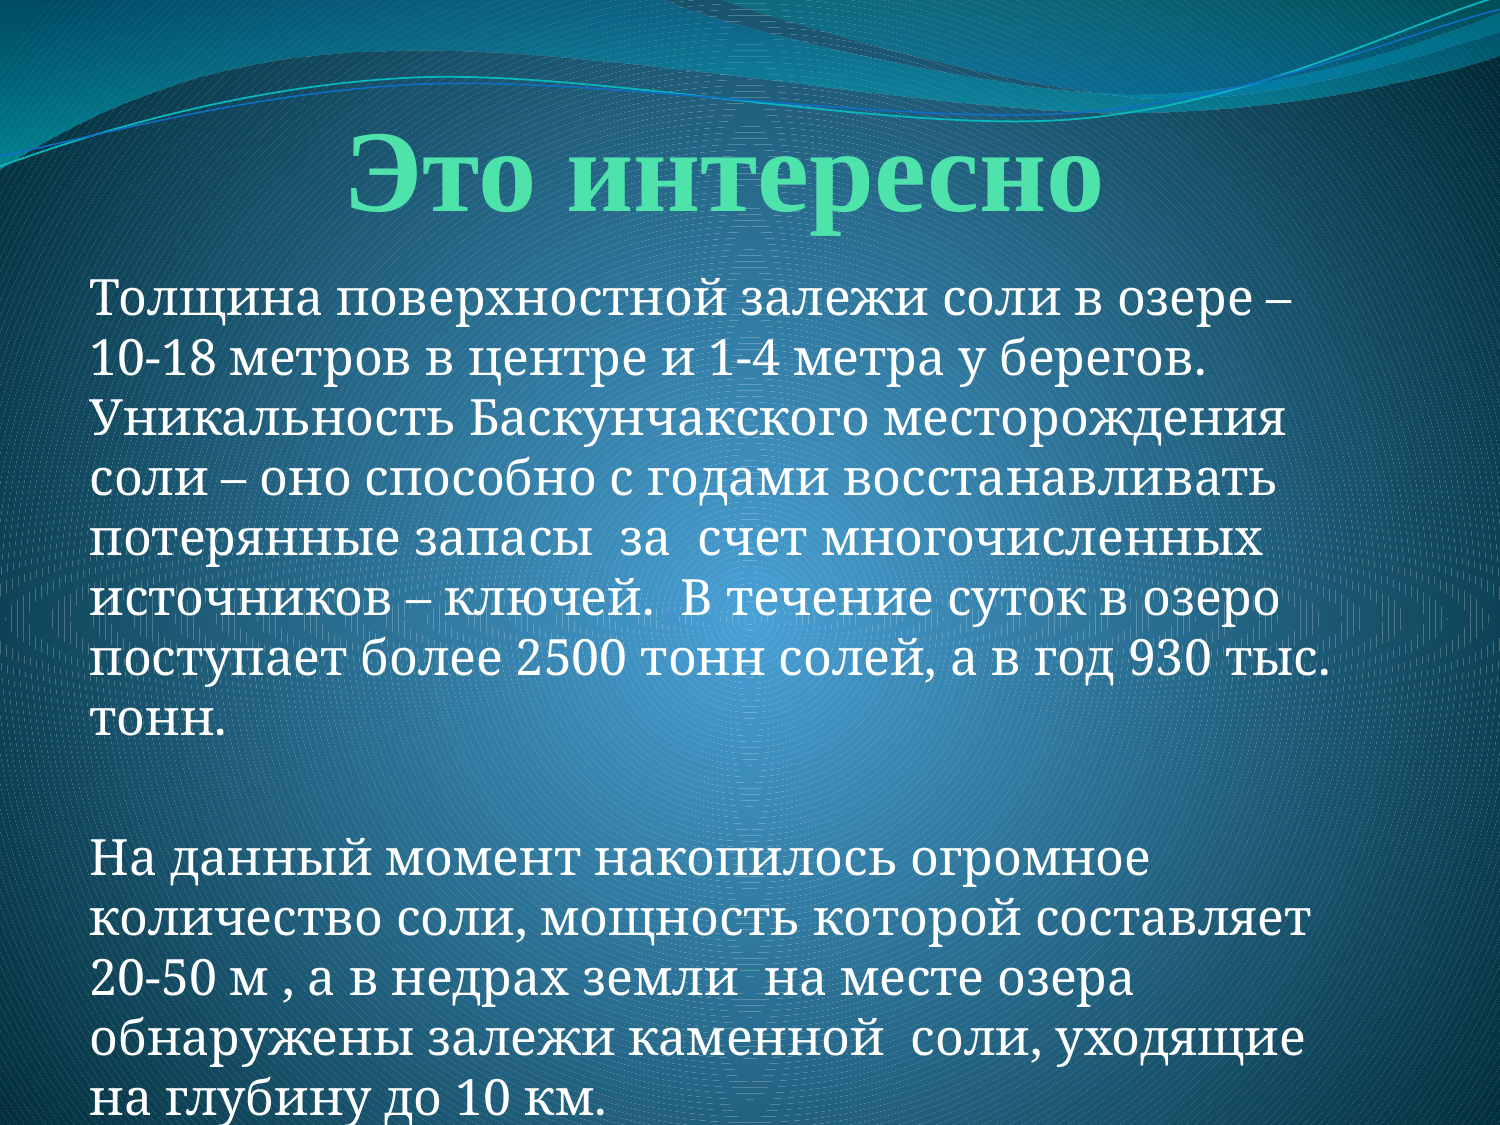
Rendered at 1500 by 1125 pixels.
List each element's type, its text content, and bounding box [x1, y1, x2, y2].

list Толщина поверхностной залежи соли в озере – 10-18 метров в центре и 1-4 метра у берегов. Уникальность Баскунчакского месторождения соли – оно способно с годами восстанавливать потерянные запасы за счет многочисленных источников – ключей. В течение суток в озеро поступает более 2500 тонн солей, а в год 930 тыс. тонн. На данный момент накопилось огромное количество соли, мощность которой составляет 20-50 м , а в недрах земли на месте озера обнаружены залежи каменной соли, уходящие на глубину до 10 км. [82, 257, 1357, 692]
title Это интересно [86, 35, 1362, 235]
